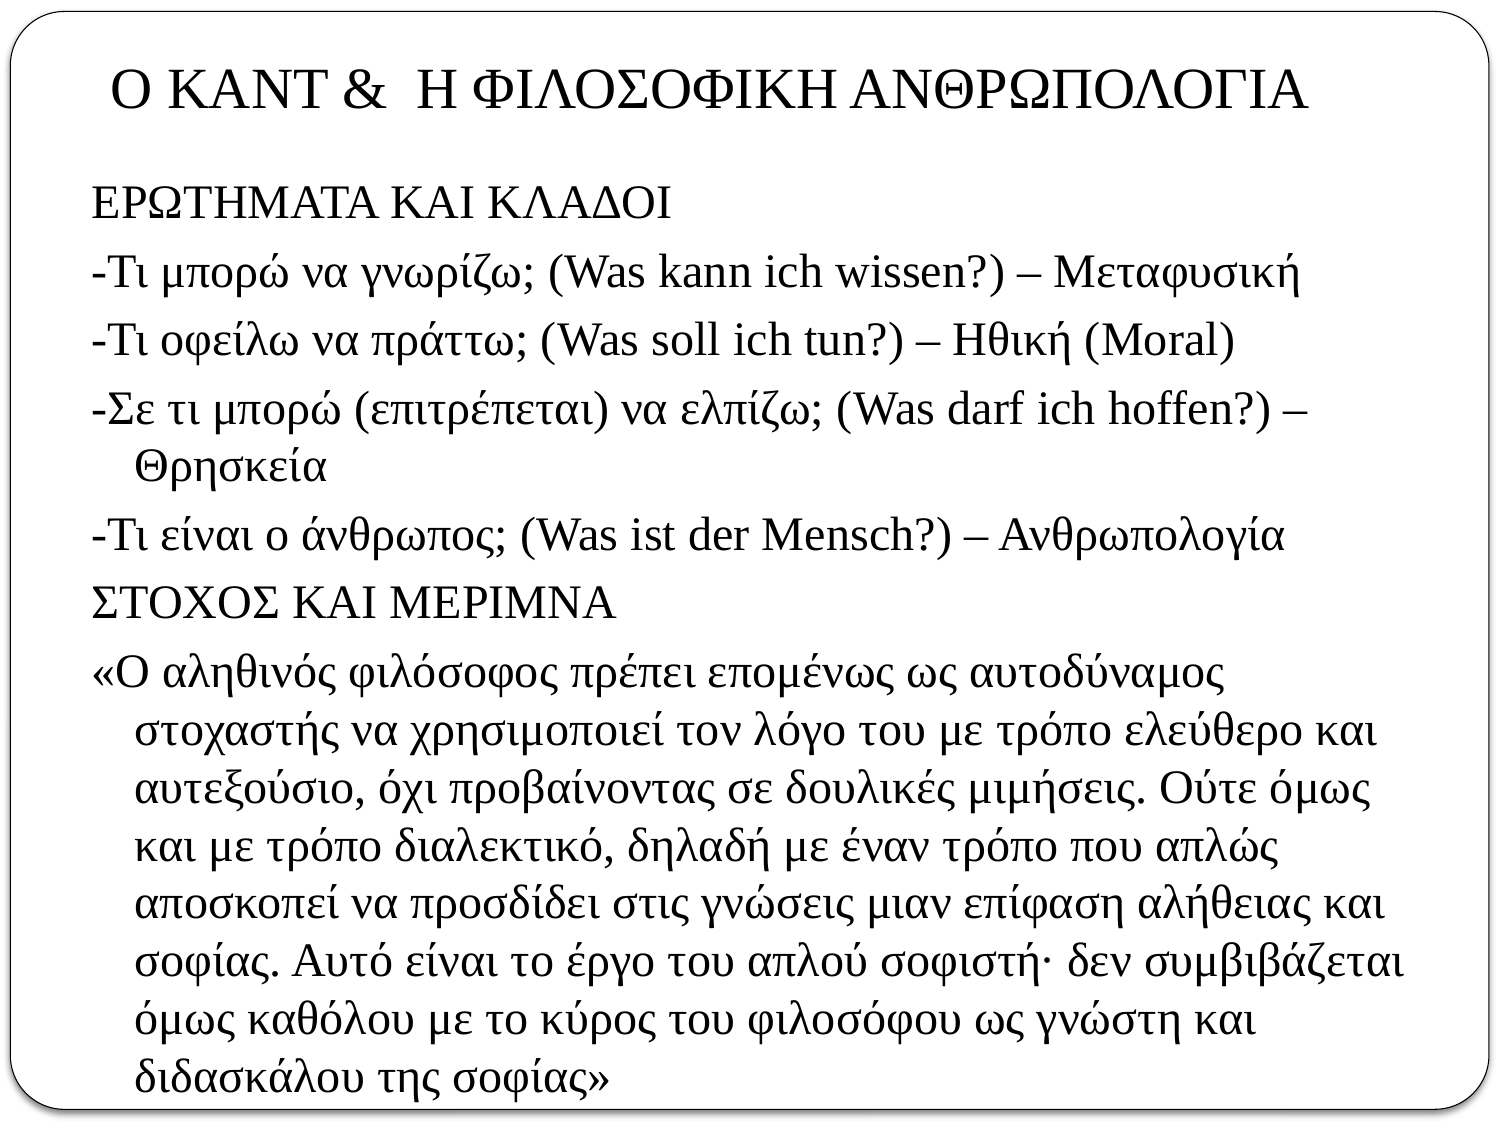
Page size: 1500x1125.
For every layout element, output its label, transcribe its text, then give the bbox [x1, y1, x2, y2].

text_box Ο ΚΑΝΤ & Η ΦΙΛΟΣΟΦΙΚΗ ΑΝΘΡΩΠΟΛΟΓΙΑ [0, 30, 1421, 136]
list ΕΡΩΤΗΜΑΤΑ ΚΑΙ ΚΛΑΔΟΙ -Τι μπορώ να γνωρίζω; (Was kann ich wissen?) – Μεταφυσική -Τι οφείλω να πράττω; (Was soll ich tun?) – Ηθική (Moral) -Σε τι μπορώ (επιτρέπεται) να ελπίζω; (Was darf ich hoffen?) – Θρησκεία -Τι είναι ο άνθρωπος; (Was ist der Mensch?) – Ανθρωπολογία ΣΤΟΧΟΣ ΚΑΙ ΜΕΡΙΜΝΑ «Ο αληθινός φιλόσοφος πρέπει επομένως ως αυτοδύναμος στοχαστής να χρησιμοποιεί τον λόγο του με τρόπο ελεύθερο και αυτεξούσιο, όχι προβαίνοντας σε δουλικές μιμήσεις. Ούτε όμως και με τρόπο διαλεκτικό, δηλαδή με έναν τρόπο που απλώς αποσκοπεί να προσδίδει στις γνώσεις μιαν επίφαση αλήθειας και σοφίας. Αυτό είναι το έργο του απλού σοφιστή· δεν συμβιβάζεται όμως καθόλου με το κύρος του φιλοσόφου ως γνώστη και διδασκάλου της σοφίας» [76, 162, 1427, 1125]
